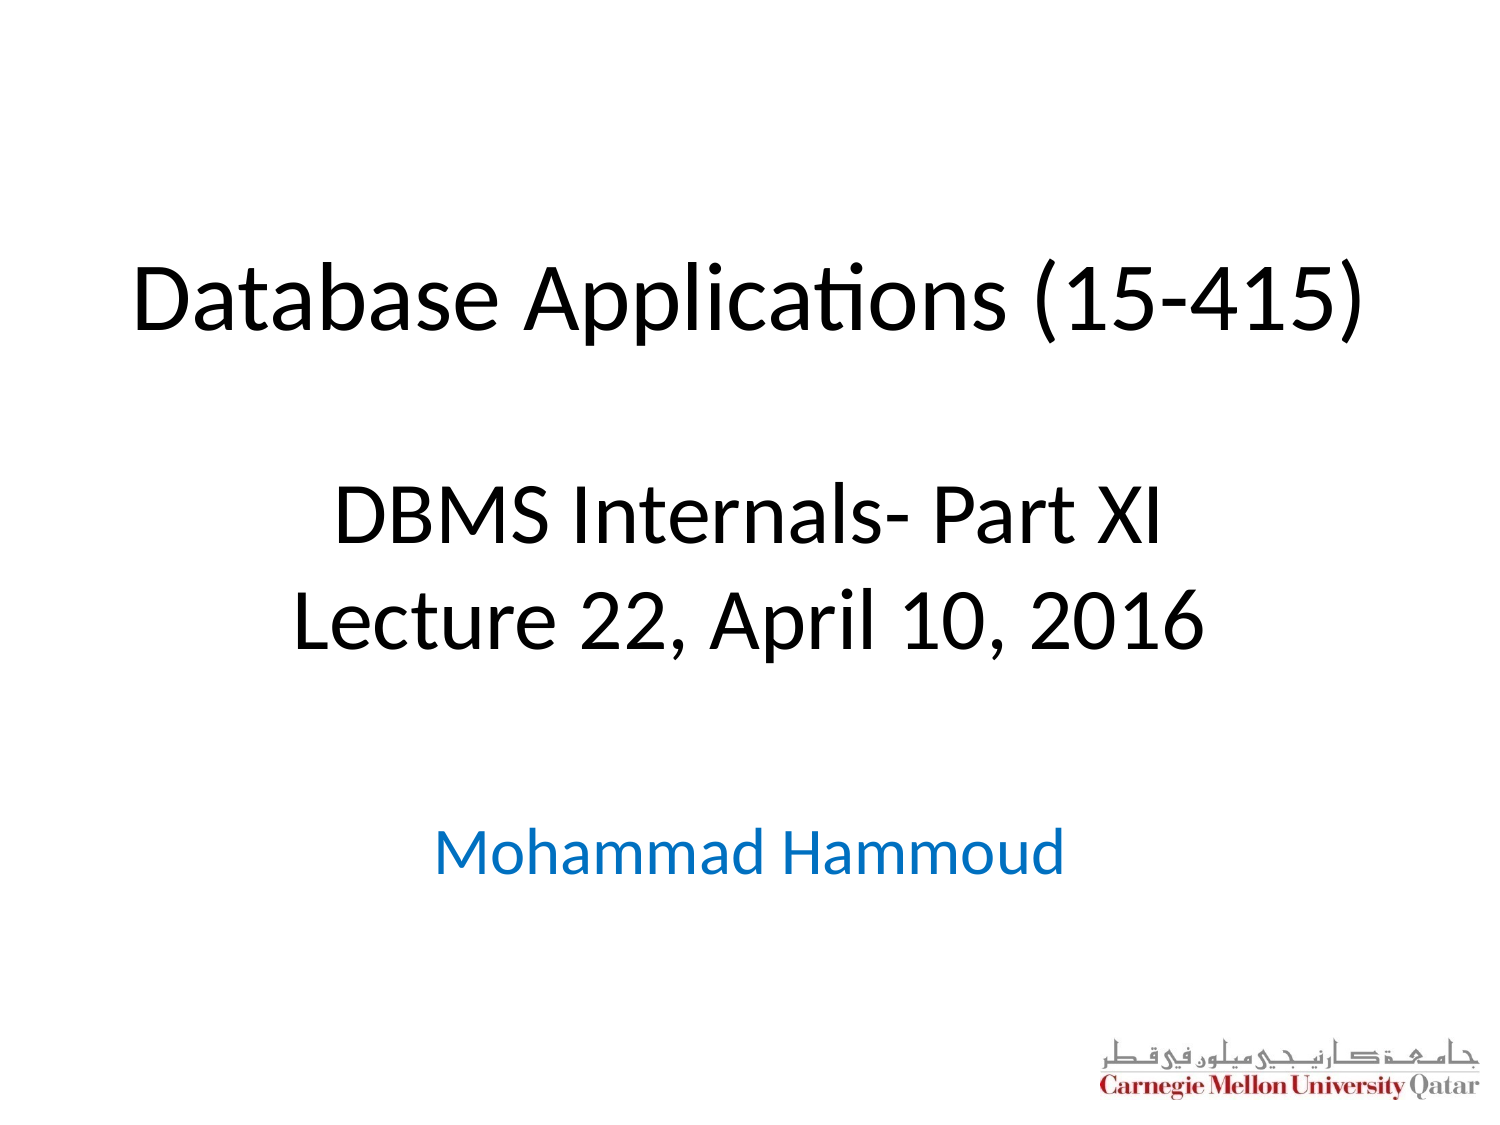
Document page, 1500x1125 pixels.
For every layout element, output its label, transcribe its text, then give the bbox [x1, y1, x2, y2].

title Database Applications (15-415) DBMS Internals- Part XI Lecture 22, April 10, 2016 [112, 174, 1388, 725]
subtitle Mohammad Hammoud [225, 800, 1275, 1000]
picture [1099, 1037, 1480, 1101]
